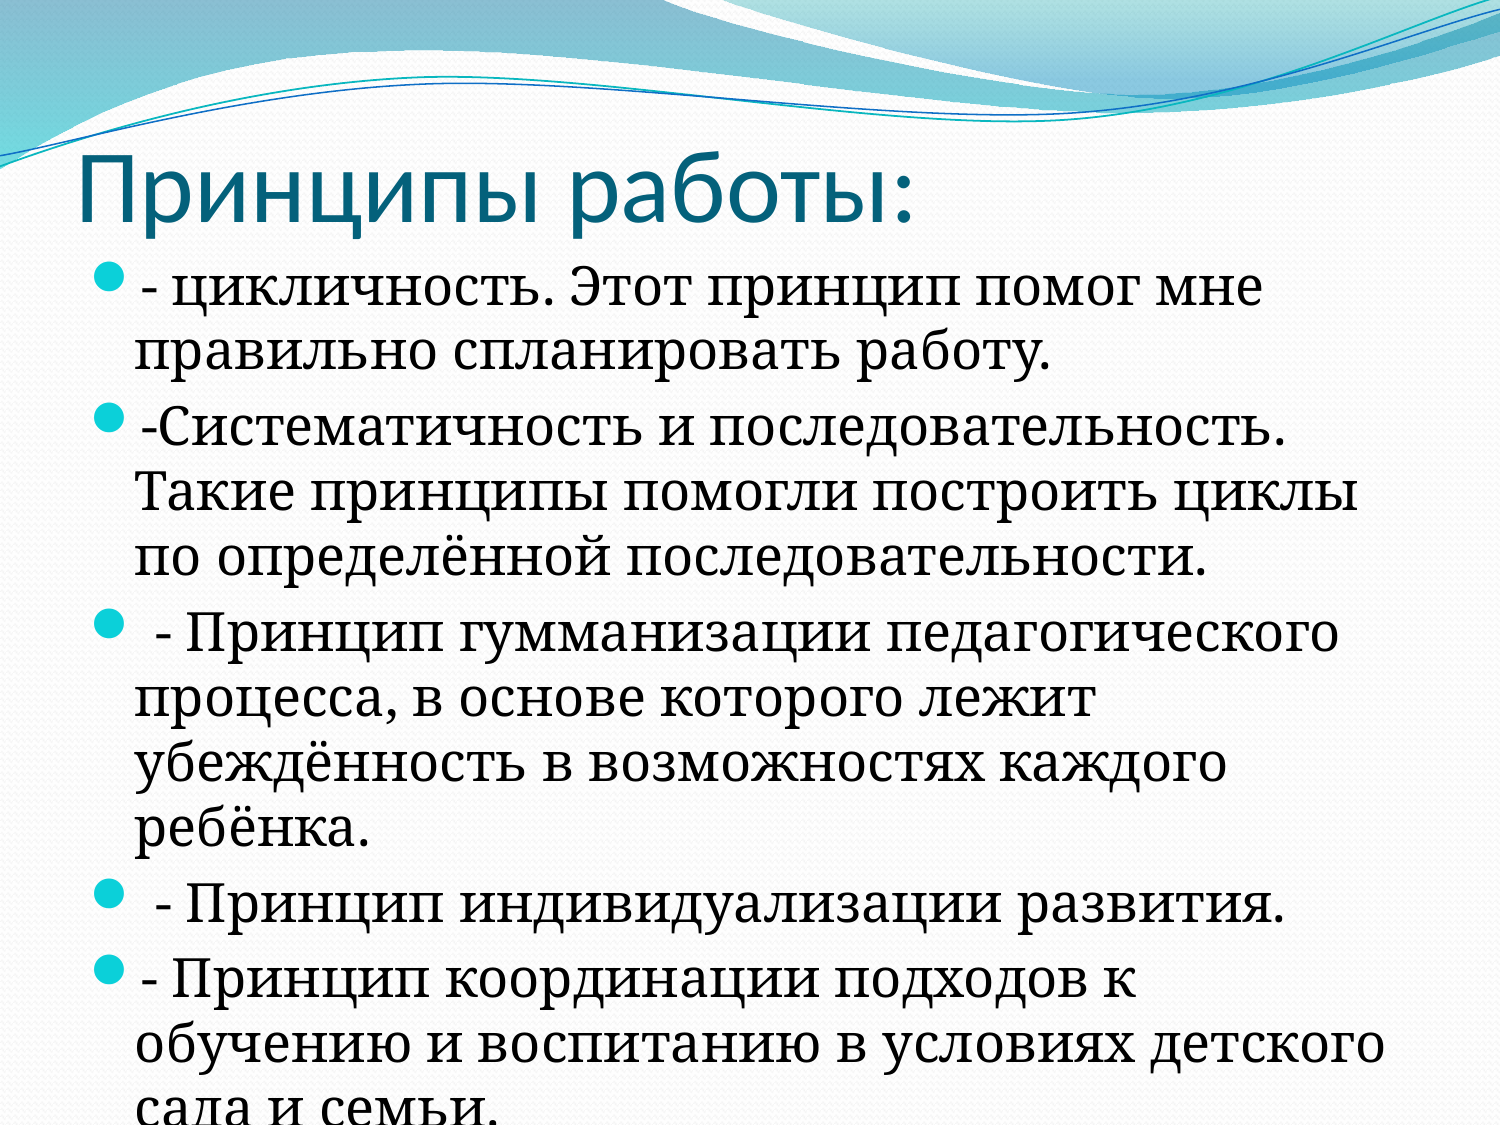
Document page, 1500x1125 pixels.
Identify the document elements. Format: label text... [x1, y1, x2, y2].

list - цикличность. Этот принцип помог мне правильно спланировать работу. -Систематичность и последовательность. Такие принципы помогли построить циклы по определённой последовательности. - Принцип гумманизации педагогического процесса, в основе которого лежит убеждённость в возможностях каждого ребёнка. - Принцип индивидуализации развития. - Принцип координации подходов к обучению и воспитанию в условиях детского сада и семьи. [75, 243, 1425, 1038]
title Принципы работы: [75, 90, 1425, 243]
